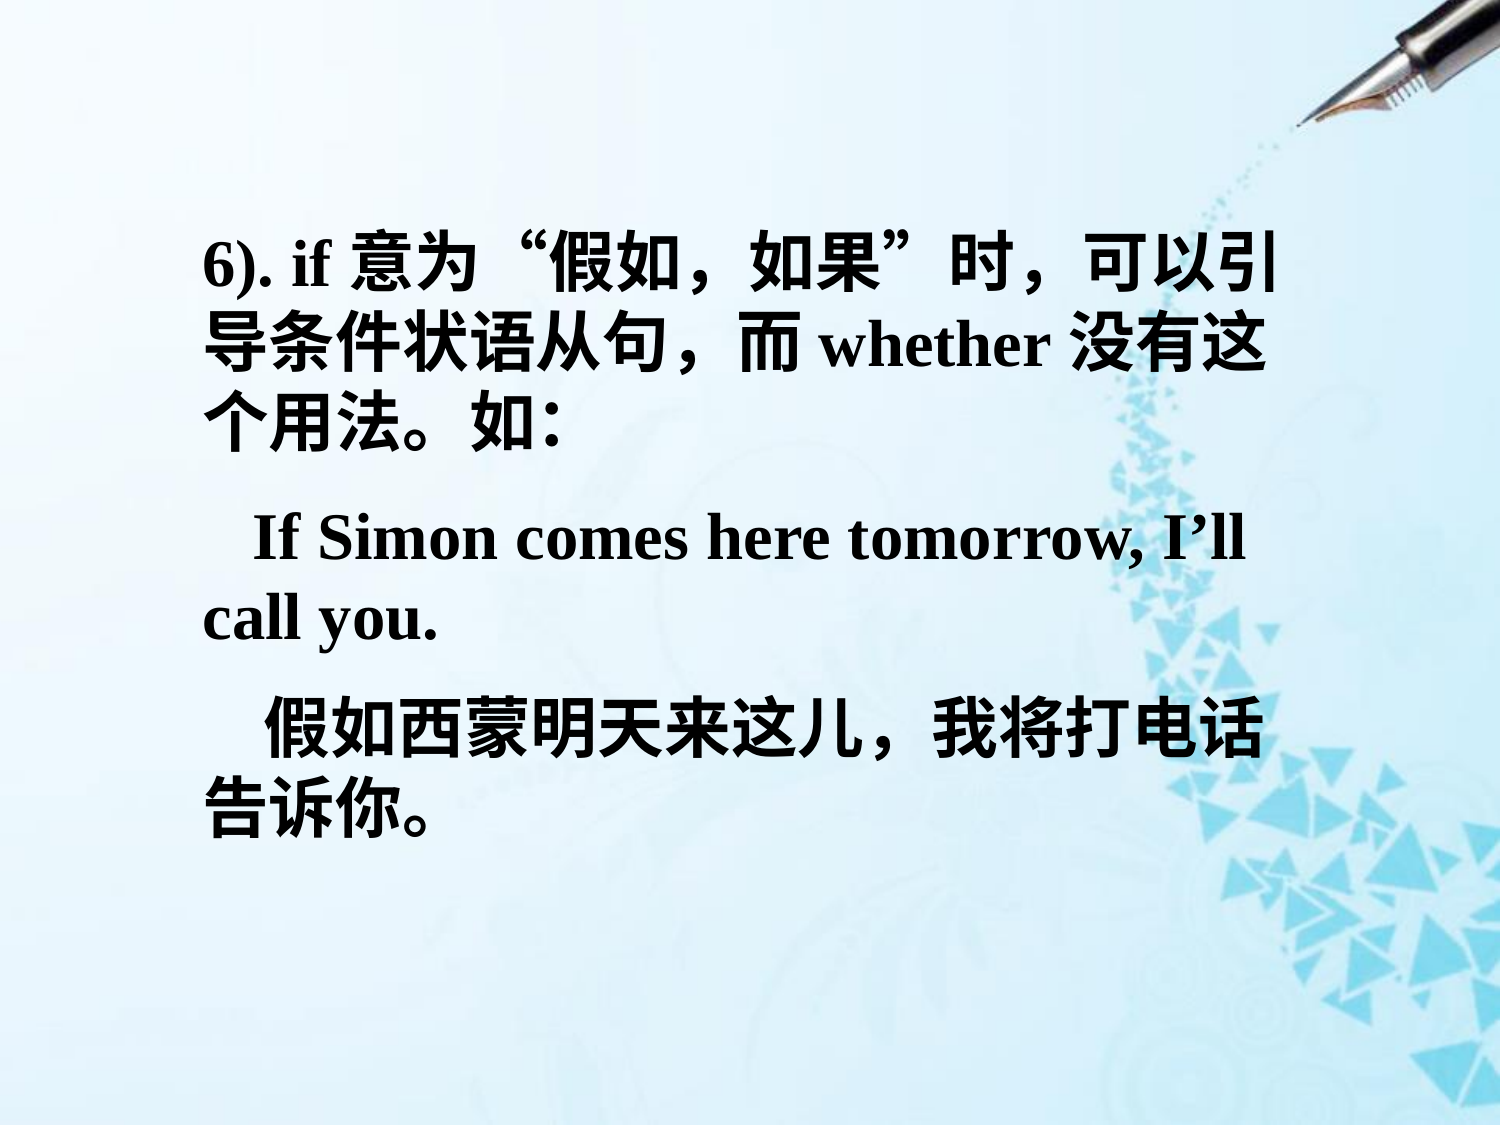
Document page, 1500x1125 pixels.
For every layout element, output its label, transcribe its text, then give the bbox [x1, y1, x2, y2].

text_box 6). if意为“假如，如果”时，可以引导条件状语从句，而whether没有这个用法。如： If Simon comes here tomorrow, I’ll call you. 假如西蒙明天来这儿，我将打电话告诉你。 [187, 212, 1325, 854]
picture [0, 0, 1500, 1125]
